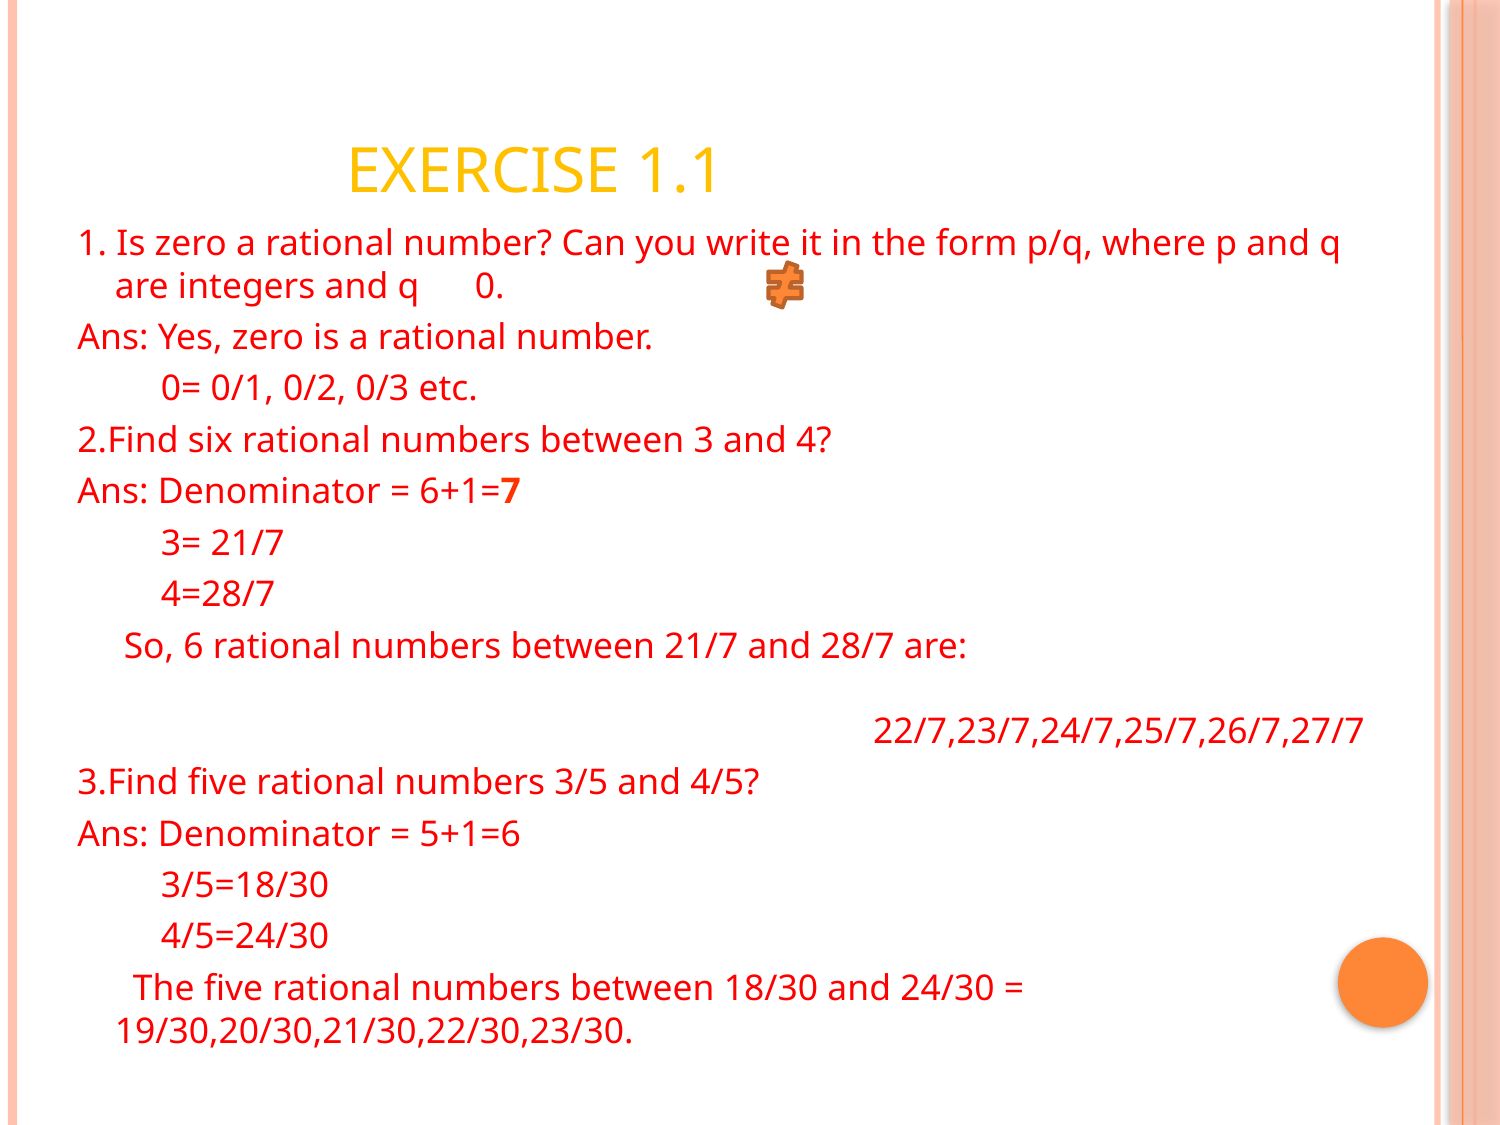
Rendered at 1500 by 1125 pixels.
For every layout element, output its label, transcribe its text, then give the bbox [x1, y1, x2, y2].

text_box [766, 260, 804, 310]
title EXERCISE 1.1 [87, 24, 1438, 213]
list 1. Is zero a rational number? Can you write it in the form p/q, where p and q are integers and q 0. Ans: Yes, zero is a rational number. 0= 0/1, 0/2, 0/3 etc. 2.Find six rational numbers between 3 and 4? Ans: Denominator = 6+1=7 3= 21/7 4=28/7 So, 6 rational numbers between 21/7 and 28/7 are: 22/7,23/7,24/7,25/7,26/7,27/7 3.Find five rational numbers 3/5 and 4/5? Ans: Denominator = 5+1=6 3/5=18/30 4/5=24/30 The five rational numbers between 18/30 and 24/30 = 19/30,20/30,21/30,22/30,23/30. [62, 212, 1413, 1076]
